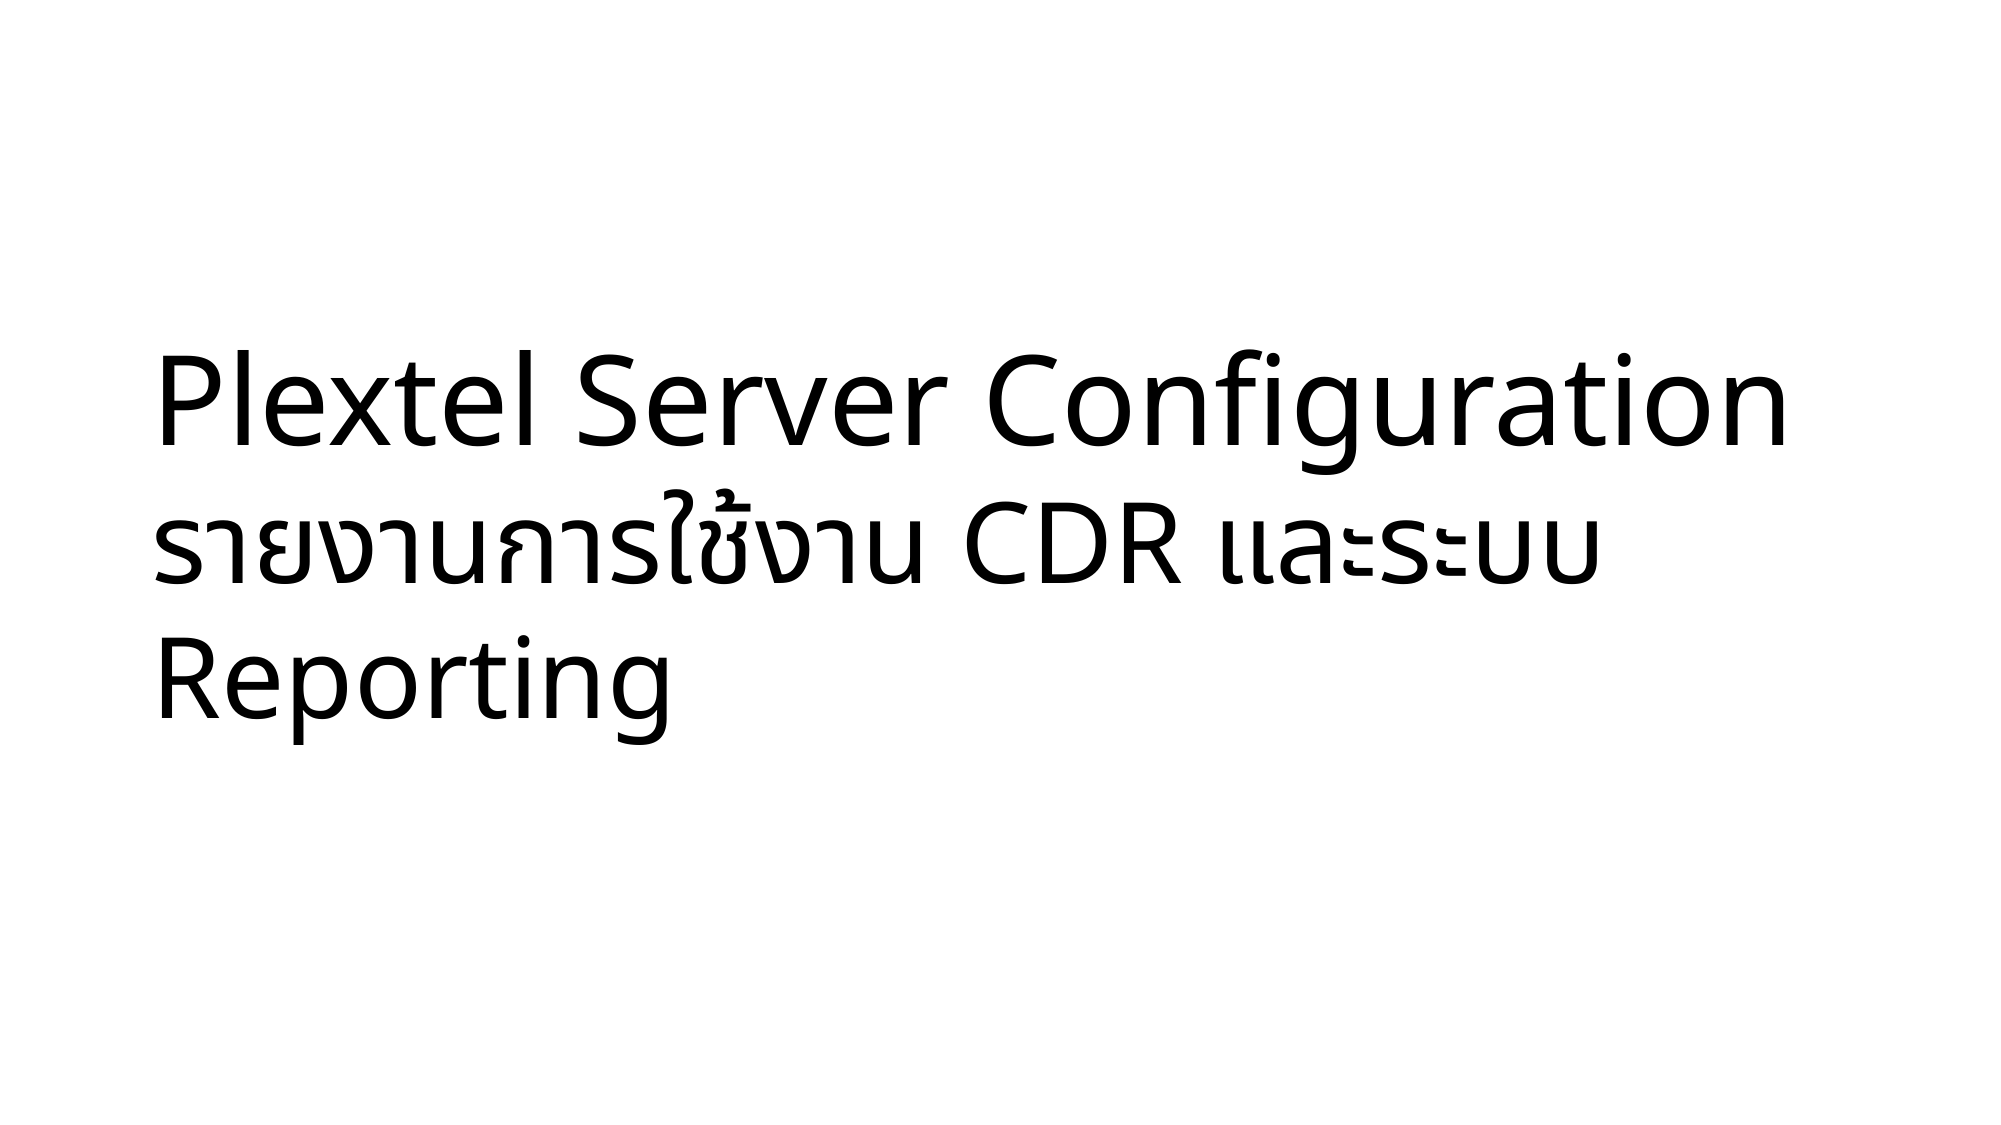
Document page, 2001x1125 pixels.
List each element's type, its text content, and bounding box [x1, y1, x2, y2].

title Plextel Server Configuration รายงานการใช้งาน CDR และระบบ Reporting [136, 280, 1862, 749]
